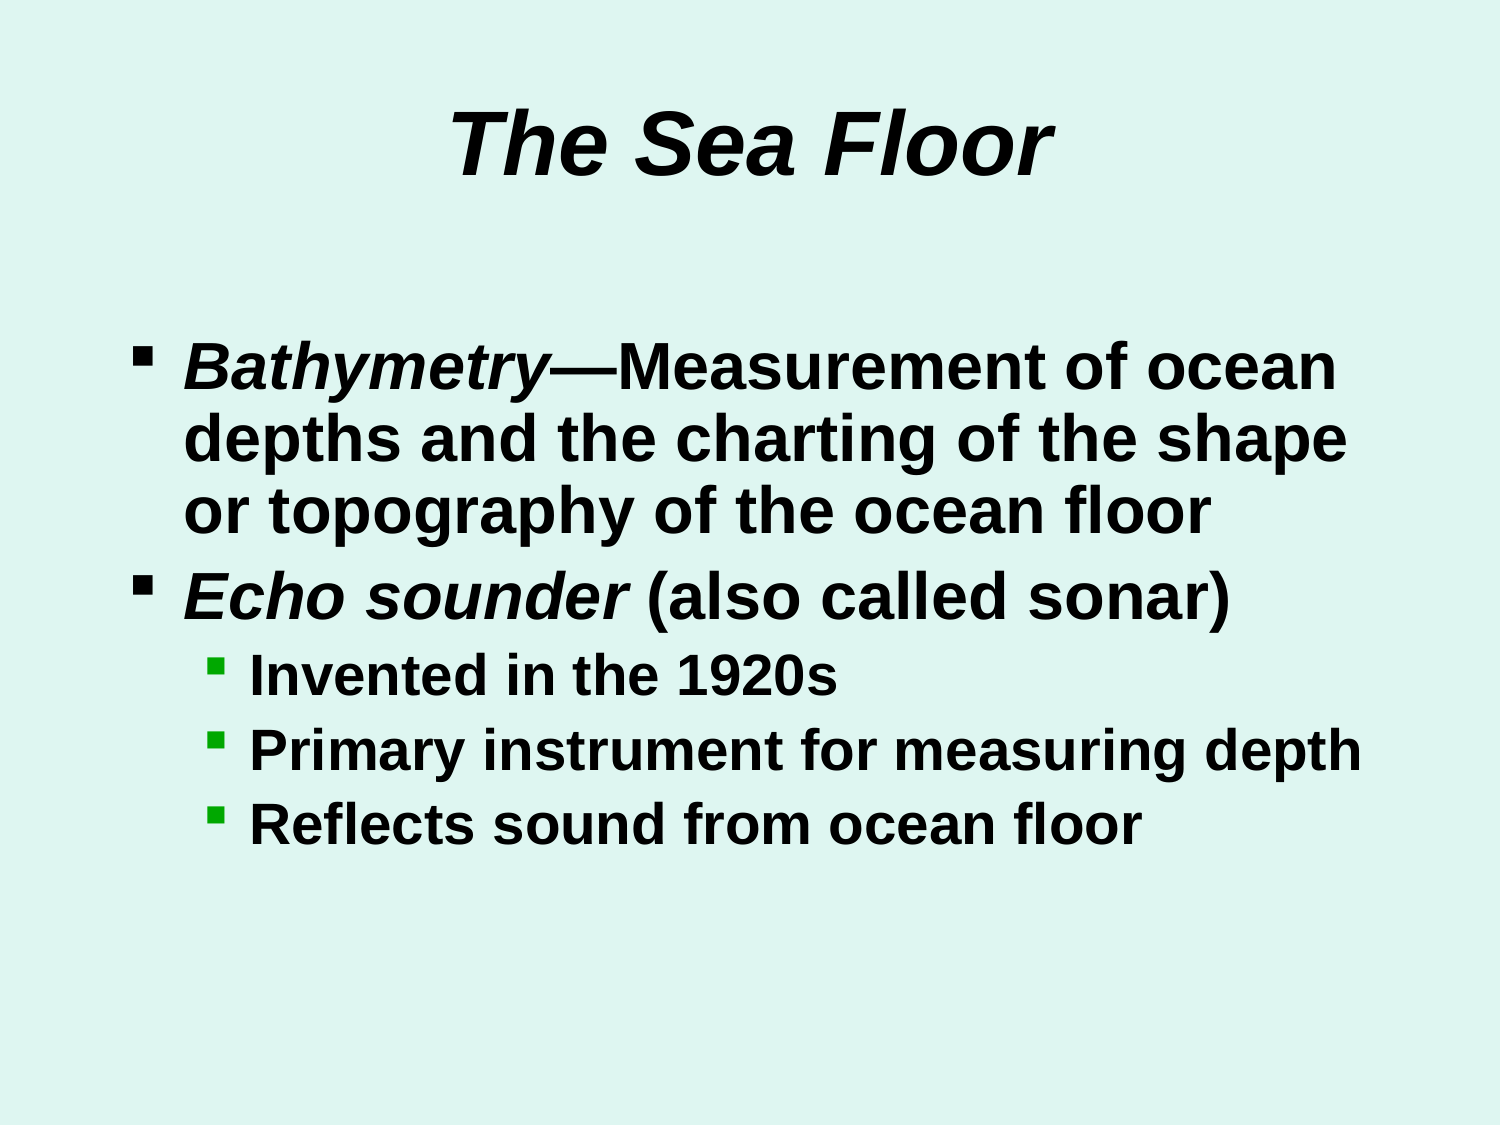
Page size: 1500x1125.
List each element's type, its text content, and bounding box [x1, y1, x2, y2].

title The Sea Floor [74, 44, 1426, 233]
list Bathymetry—Measurement of ocean depths and the charting of the shape or topography of the ocean floor Echo sounder (also called sonar) Invented in the 1920s Primary instrument for measuring depth Reflects sound from ocean floor [112, 324, 1388, 1076]
